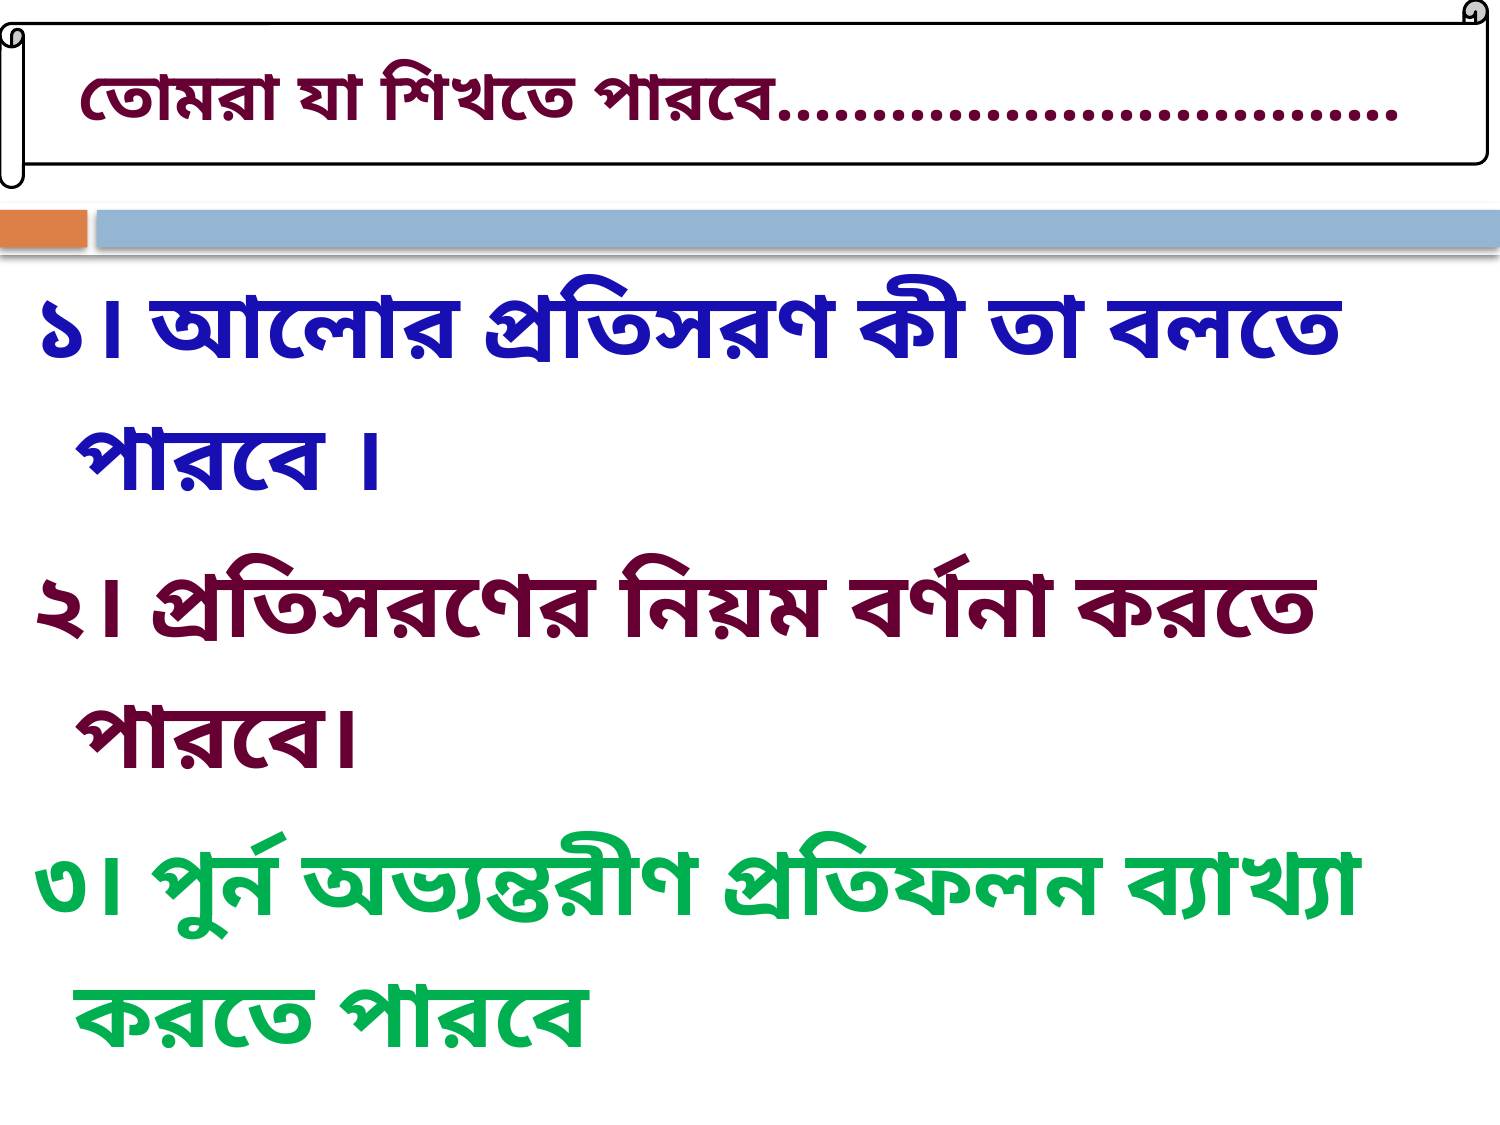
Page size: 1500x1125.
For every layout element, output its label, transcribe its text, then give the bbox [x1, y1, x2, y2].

text_box তোমরা যা শিখতে পারবে................................. [0, 0, 1489, 189]
list ১। আলোর প্রতিসরণ কী তা বলতে পারবে । ২। প্রতিসরণের নিয়ম বর্ণনা করতে পারবে। ৩। পুর্ন অভ্যন্তরীণ প্রতিফলন ব্যাখ্যা করতে পারবে [0, 237, 1500, 1063]
